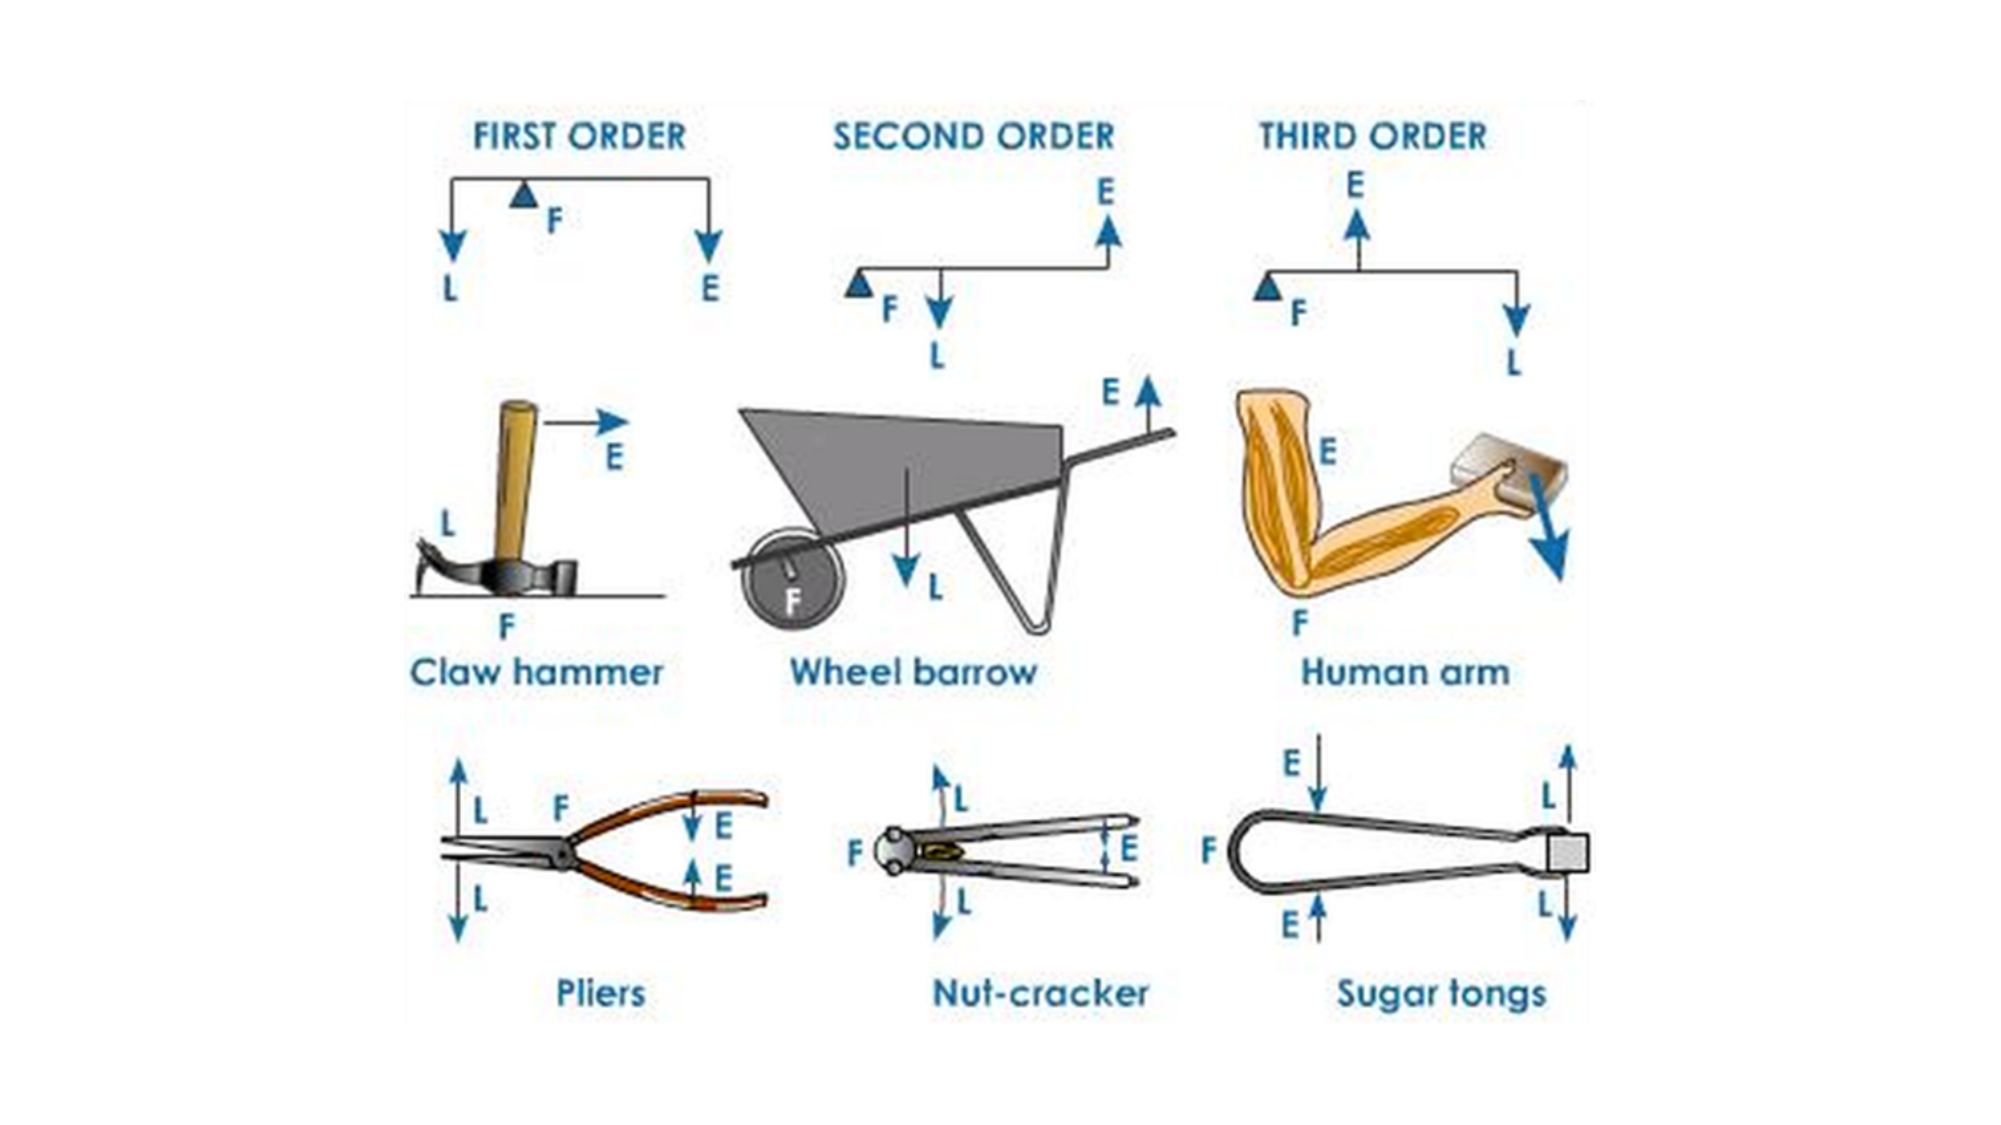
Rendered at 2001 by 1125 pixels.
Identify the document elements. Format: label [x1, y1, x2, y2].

list [404, 100, 1596, 1025]
